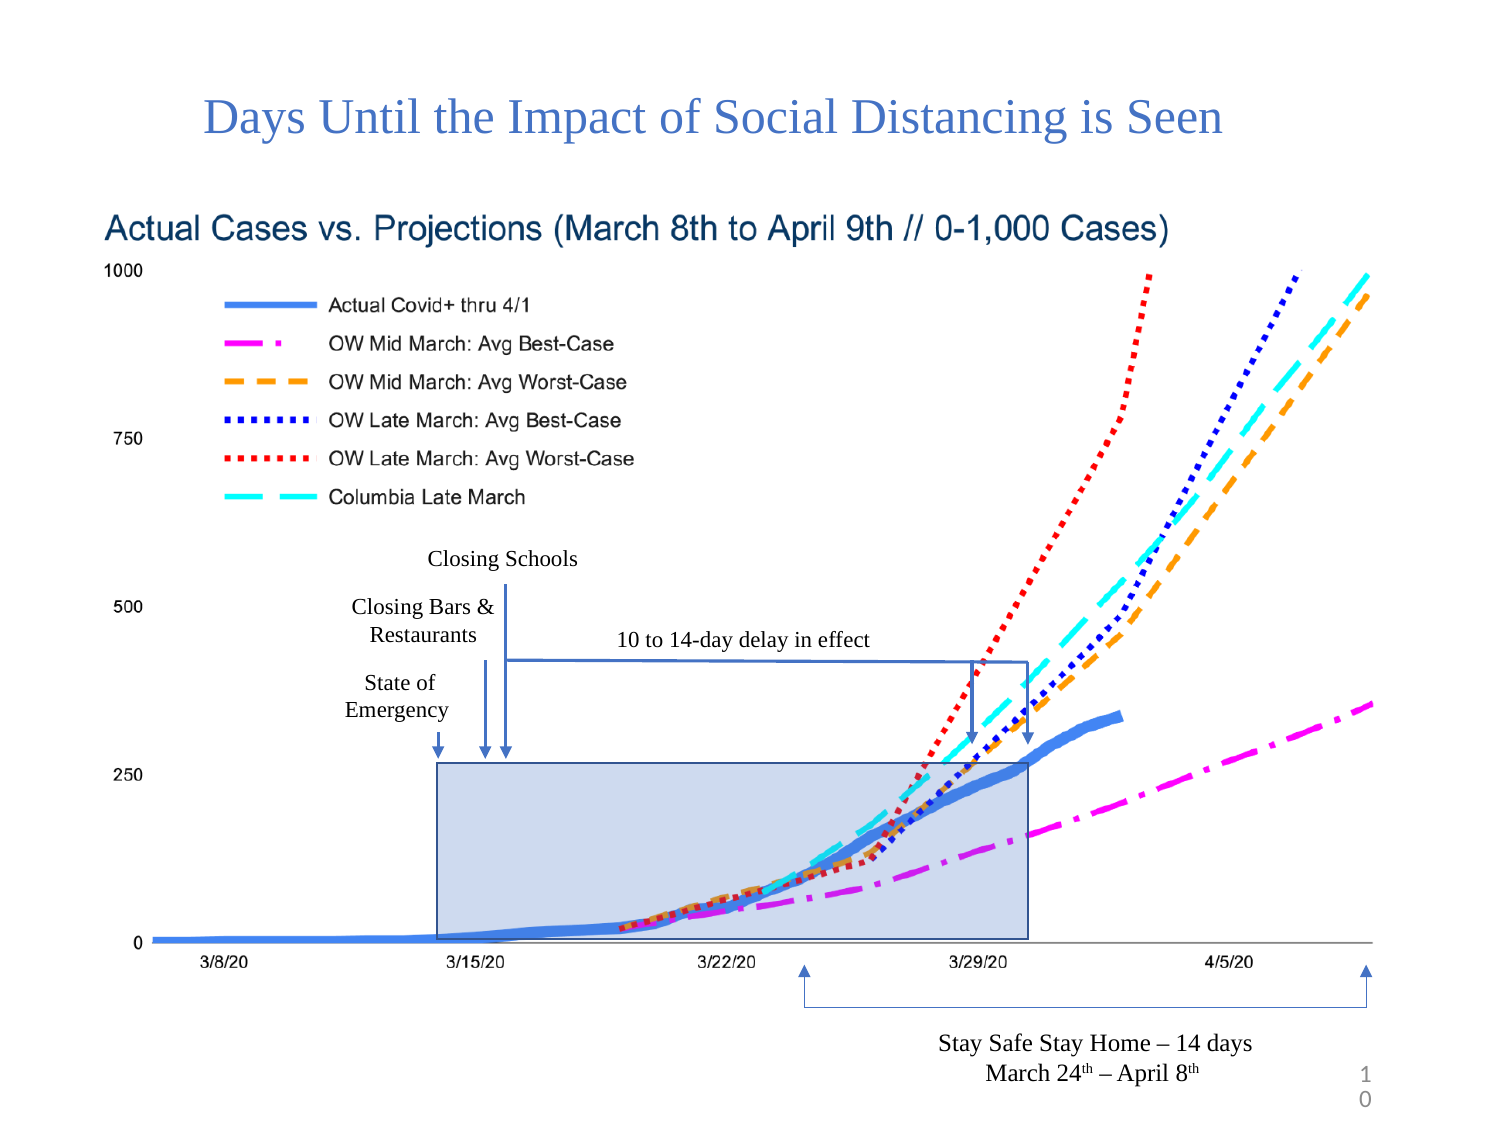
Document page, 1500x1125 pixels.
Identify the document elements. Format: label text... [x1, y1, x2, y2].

text_box Stay Safe Stay Home – 14 days March 24th – April 8th [914, 1018, 1277, 1094]
slide_number 10 [1344, 1042, 1397, 1103]
title Days Until the Impact of Social Distancing is Seen [85, 70, 1380, 165]
picture [70, 188, 1481, 1008]
